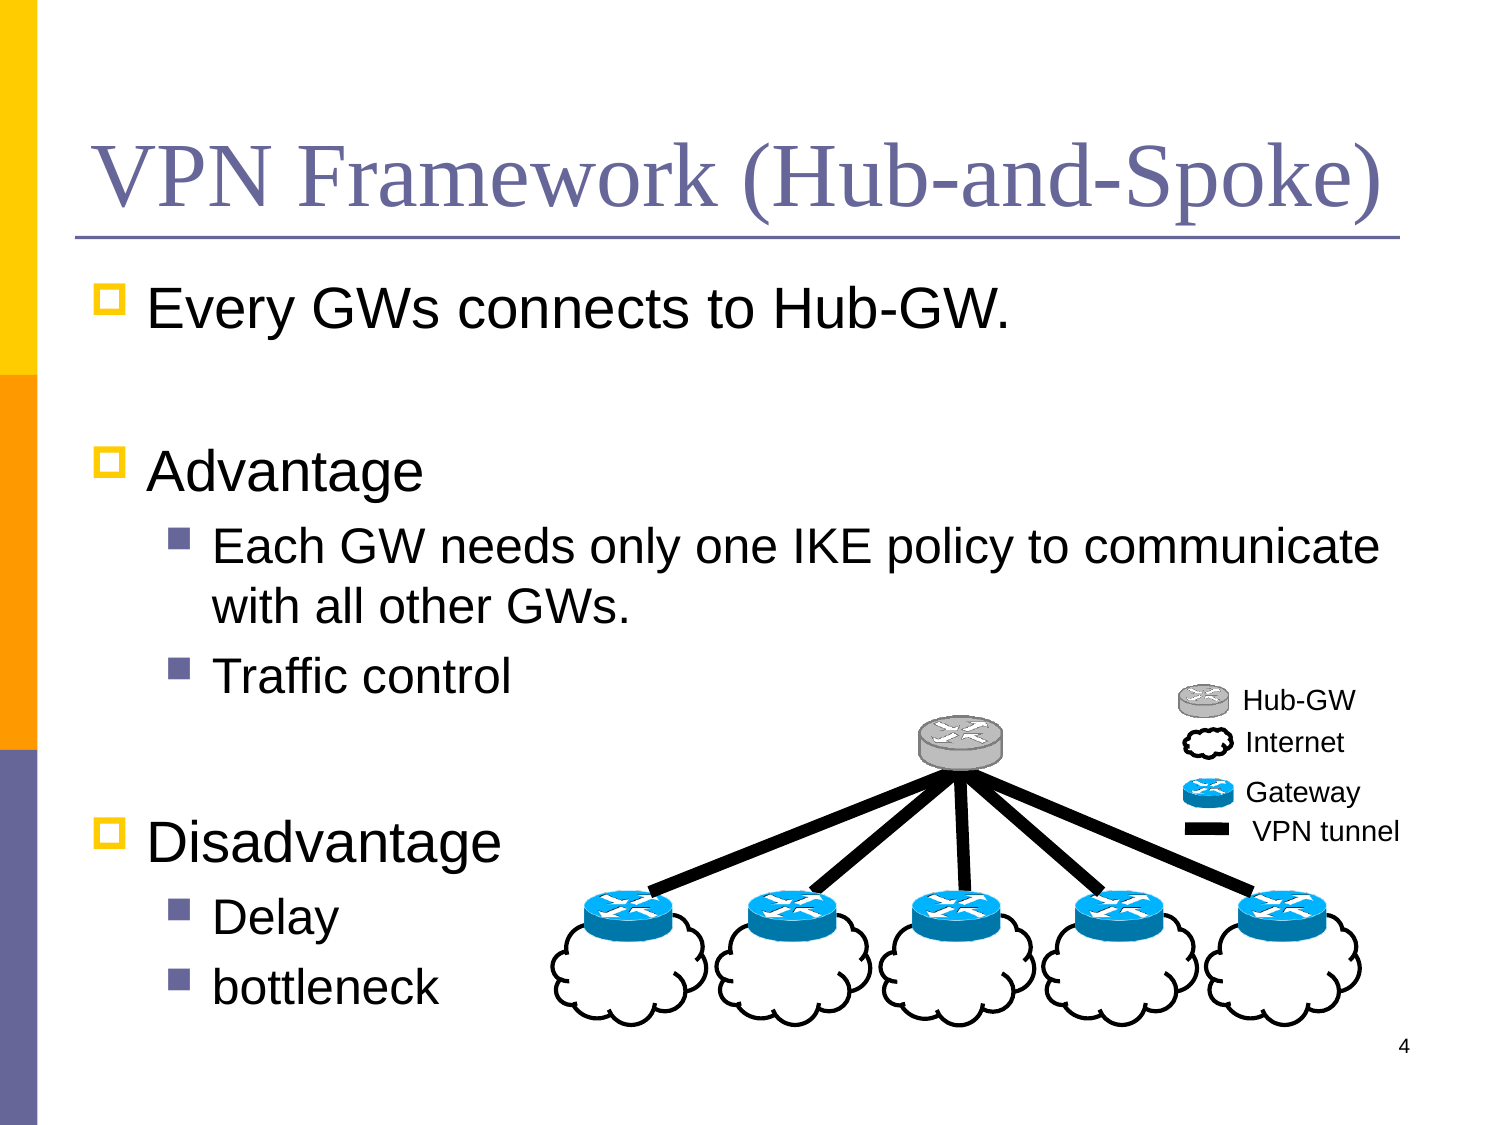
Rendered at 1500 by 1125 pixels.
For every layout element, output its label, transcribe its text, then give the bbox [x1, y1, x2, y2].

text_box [552, 673, 1417, 1026]
slide_number 4 [1074, 1025, 1425, 1100]
list Every GWs connects to Hub-GW. Advantage Each GW needs only one IKE policy to communicate with all other GWs. Traffic control Disadvantage Delay bottleneck [75, 262, 1425, 1006]
title VPN Framework (Hub-and-Spoke) [75, 45, 1425, 233]
